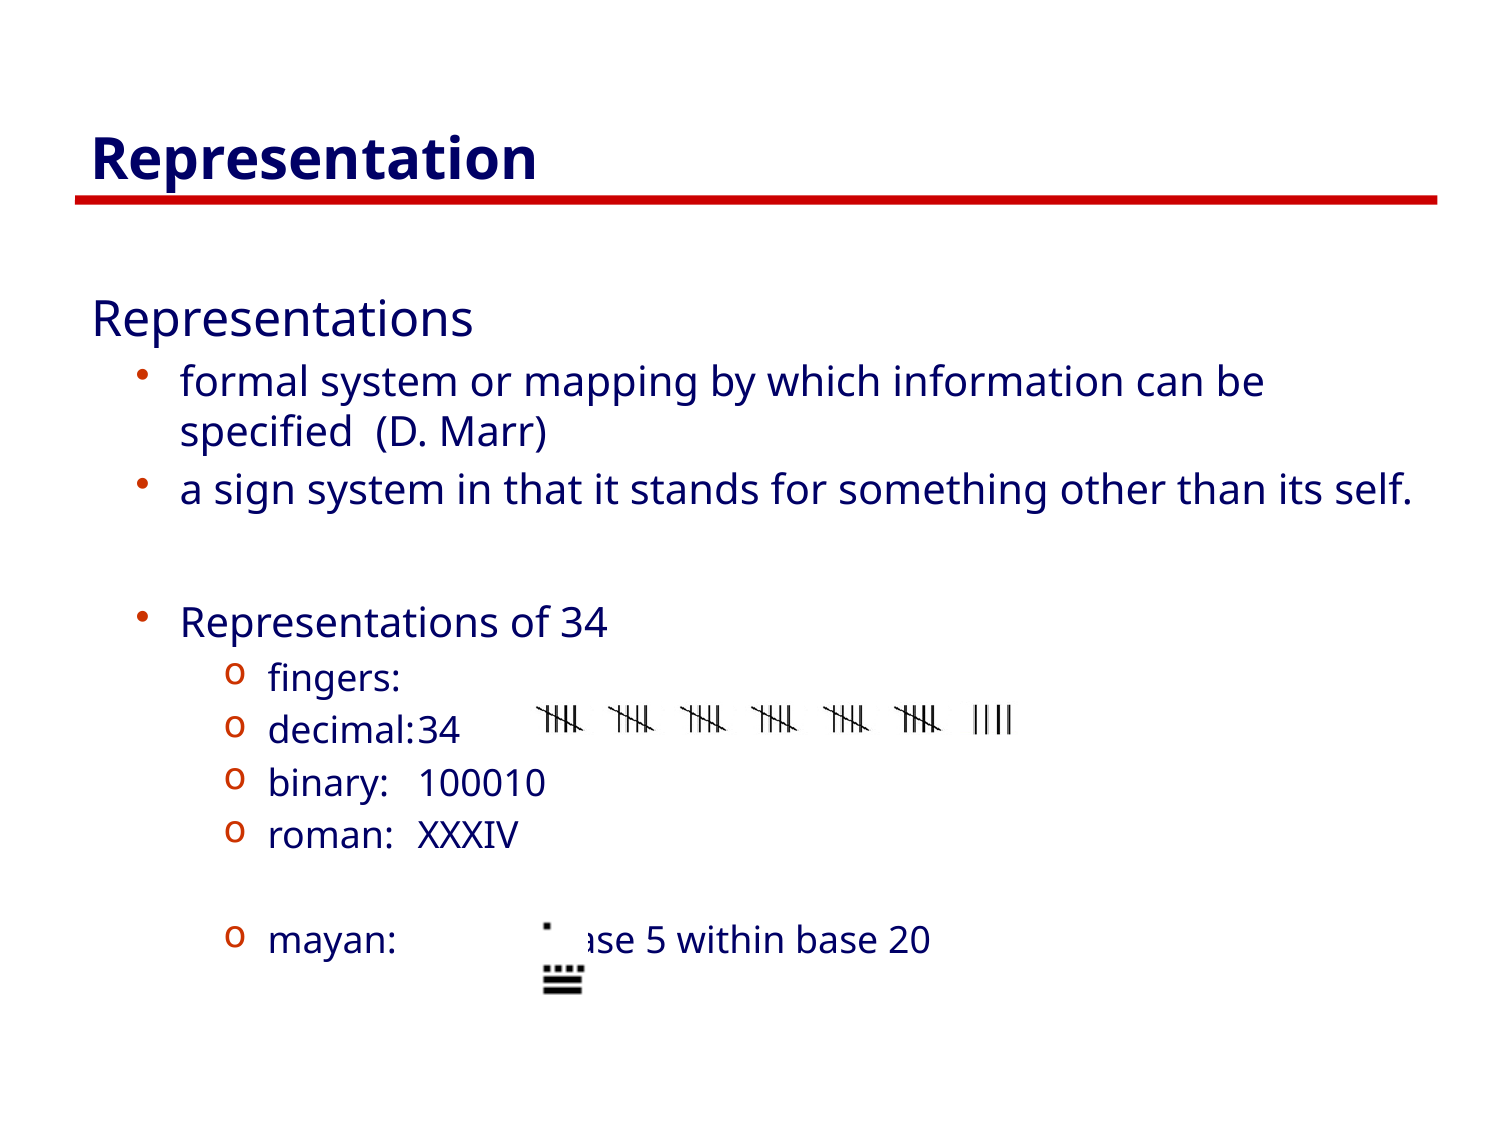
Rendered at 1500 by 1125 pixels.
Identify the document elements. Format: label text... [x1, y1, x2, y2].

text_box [530, 701, 1018, 736]
title Representation [75, 112, 1438, 200]
picture [536, 918, 588, 1000]
list Representations formal system or mapping by which information can be specified (D. Marr) a sign system in that it stands for something other than its self. Representations of 34 fingers: decimal: 34 binary: 100010 roman: XXXIV mayan: base 5 within base 20 [76, 278, 1436, 1059]
text_box [87, 862, 1363, 1013]
